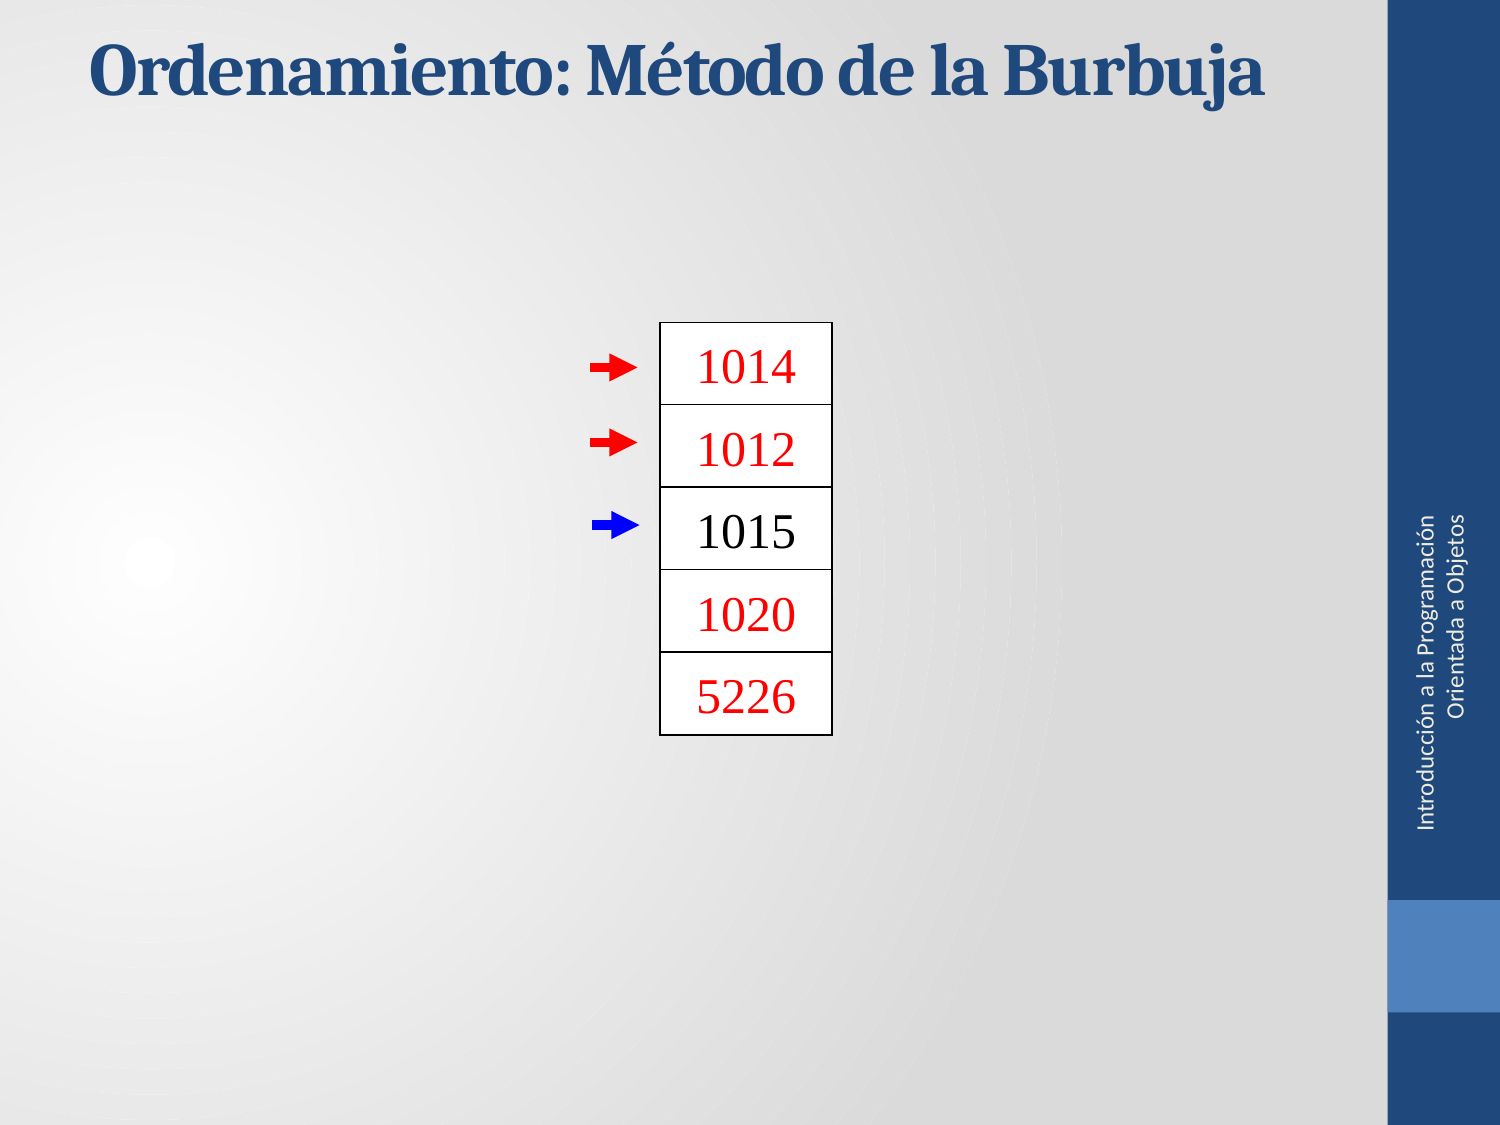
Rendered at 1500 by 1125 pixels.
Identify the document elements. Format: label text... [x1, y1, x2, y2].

text_box 1015 [659, 487, 833, 569]
text_box 1012 [659, 404, 833, 487]
text_box [590, 361, 638, 374]
text_box 1020 [659, 569, 833, 652]
text_box [590, 436, 638, 449]
text_box 1014 [659, 322, 833, 404]
text_box [592, 518, 640, 532]
text_box 5226 [659, 652, 833, 735]
text_box Ordenamiento: Método de la Burbuja [74, 13, 1422, 113]
footer Introducción a la Programación Orientada a Objetos [1408, 500, 1469, 889]
